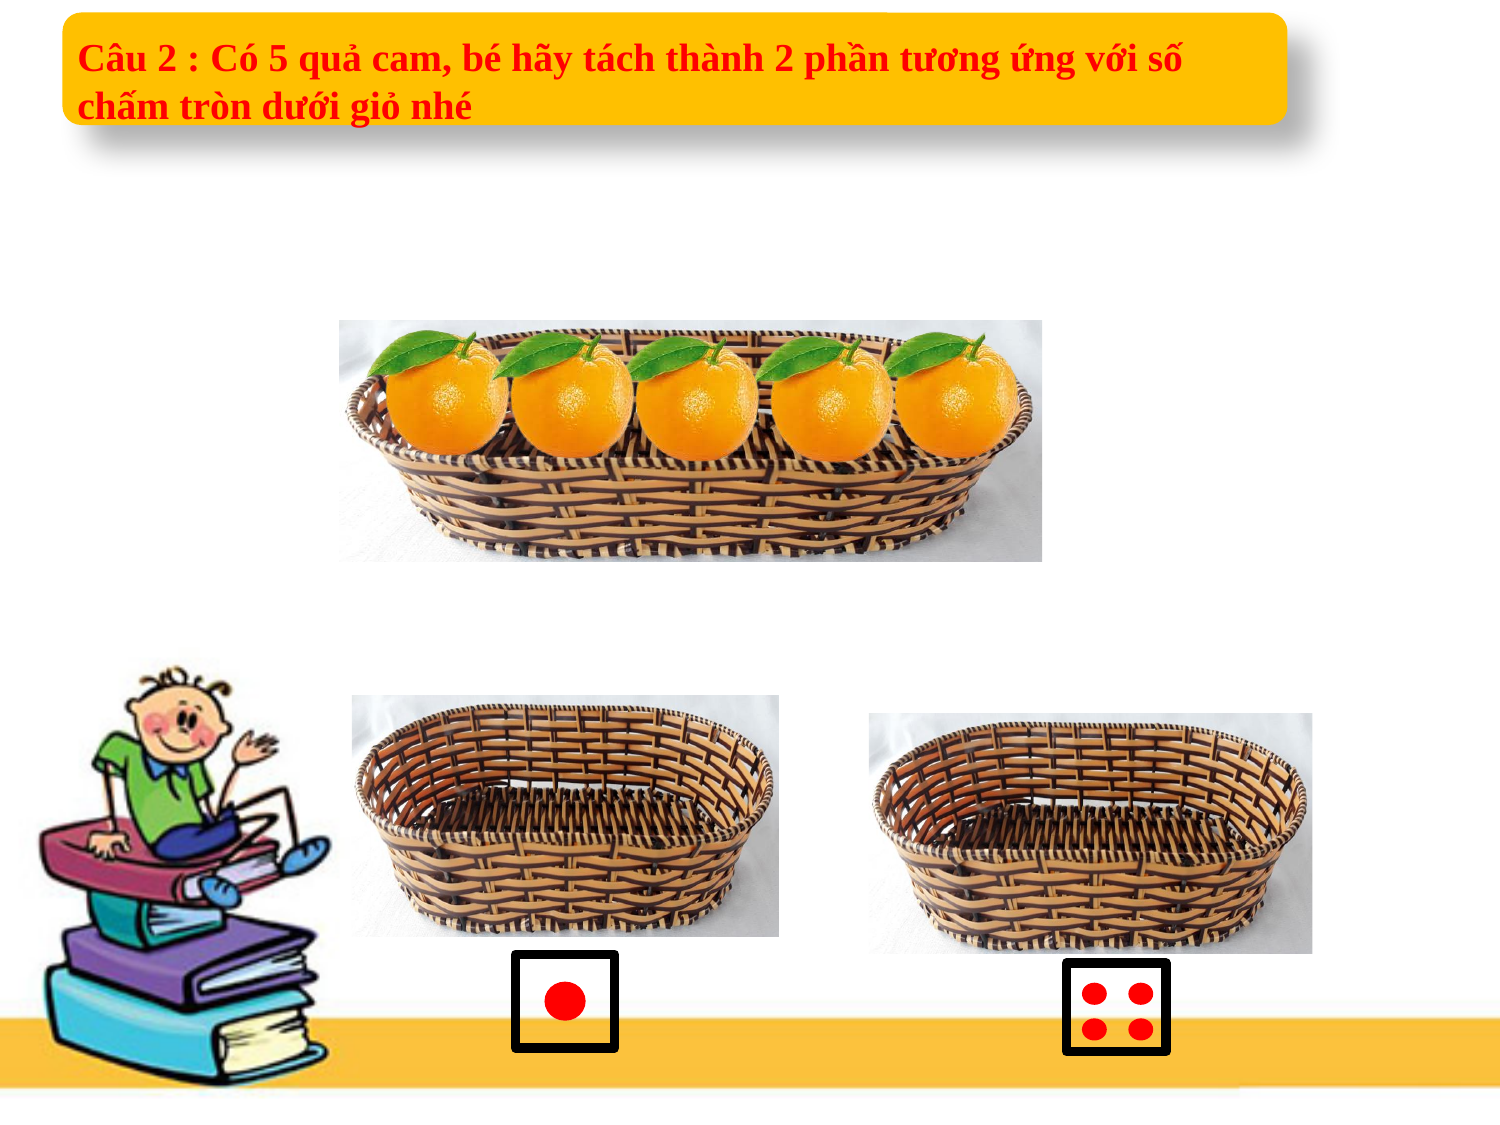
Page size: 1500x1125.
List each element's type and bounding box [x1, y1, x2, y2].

text_box [515, 953, 615, 1049]
text_box [1066, 963, 1167, 1052]
picture [0, 0, 1500, 1125]
text_box [62, 12, 1288, 137]
